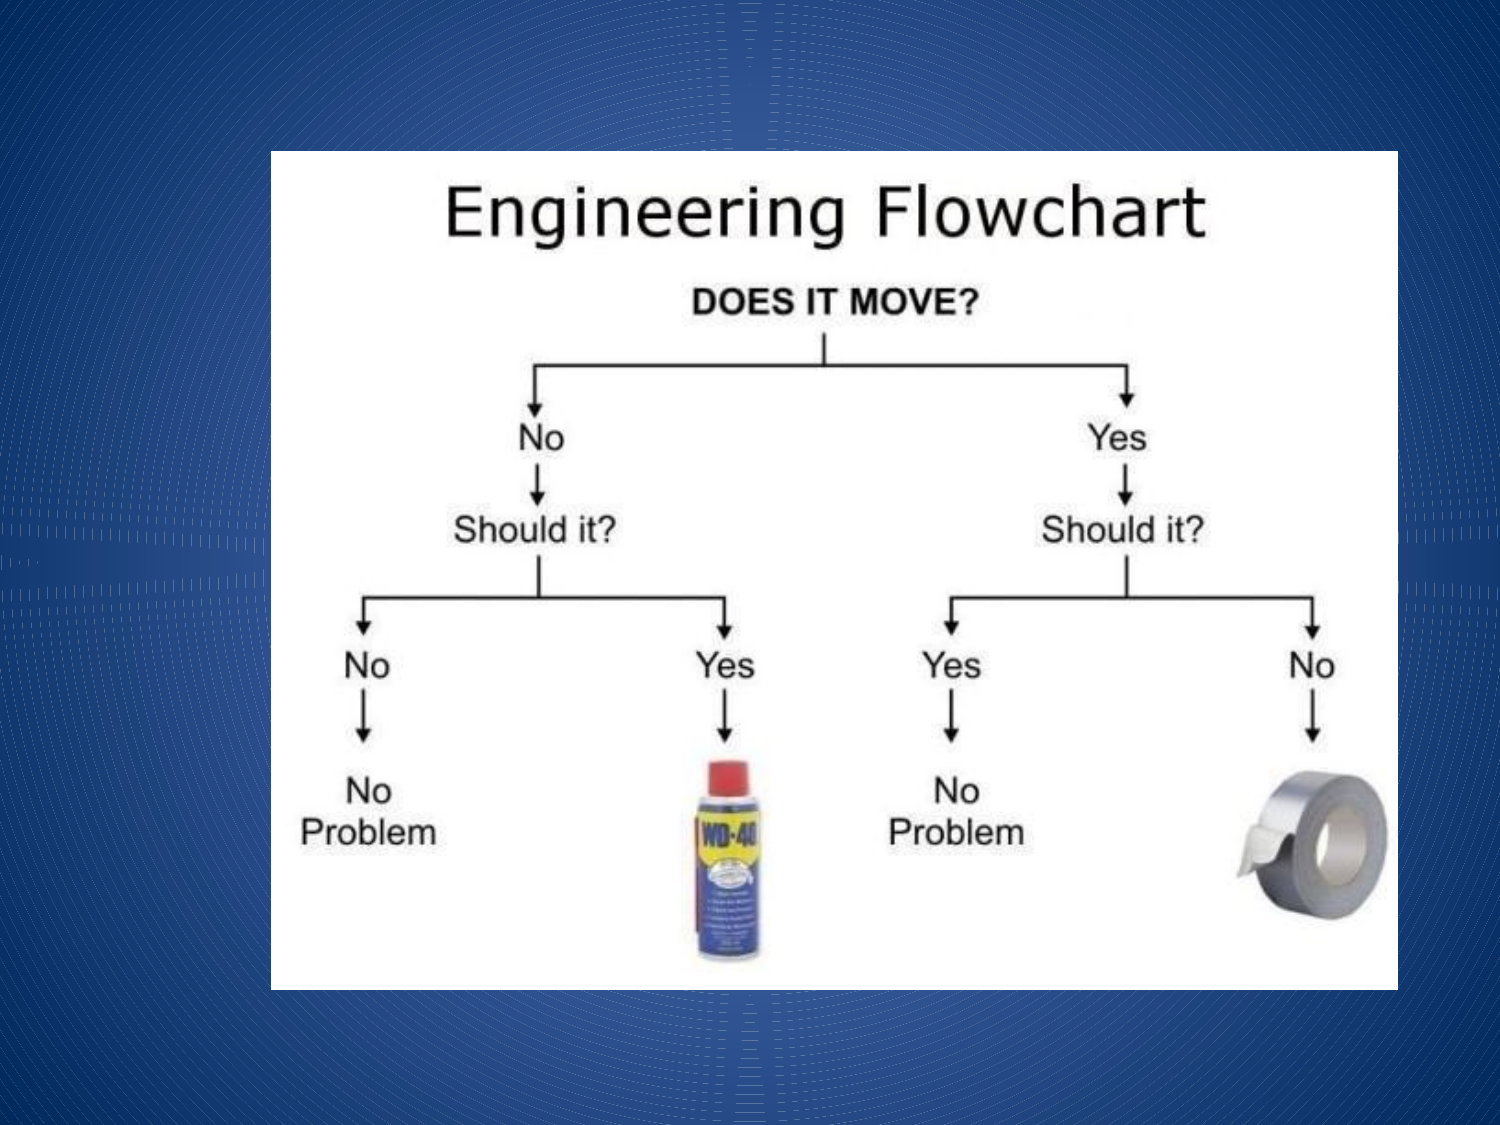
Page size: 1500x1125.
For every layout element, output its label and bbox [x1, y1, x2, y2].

picture [271, 150, 1398, 990]
